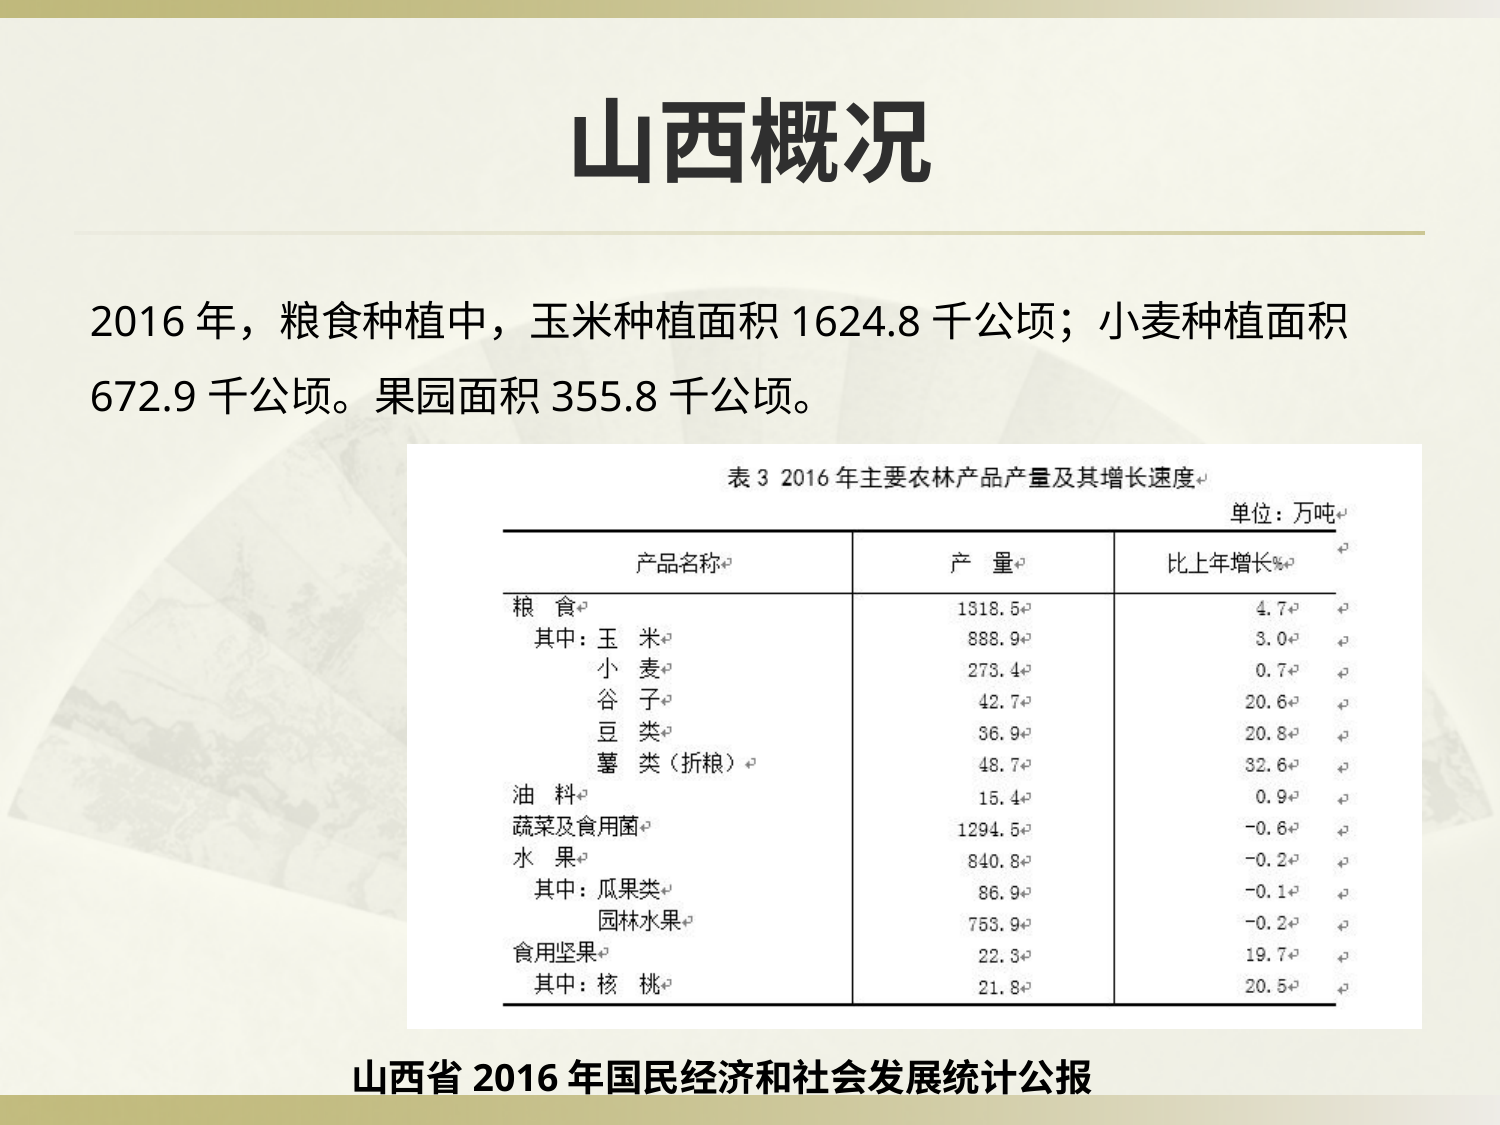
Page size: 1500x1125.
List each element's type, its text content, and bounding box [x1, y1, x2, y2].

title 山西概况 [75, 45, 1425, 233]
picture [406, 443, 1422, 1029]
list 2016年，粮食种植中，玉米种植面积1624.8千公顷；小麦种植面积672.9千公顷。果园面积355.8千公顷。 [75, 262, 1425, 421]
text_box 山西省2016年国民经济和社会发展统计公报 [336, 1046, 1164, 1107]
